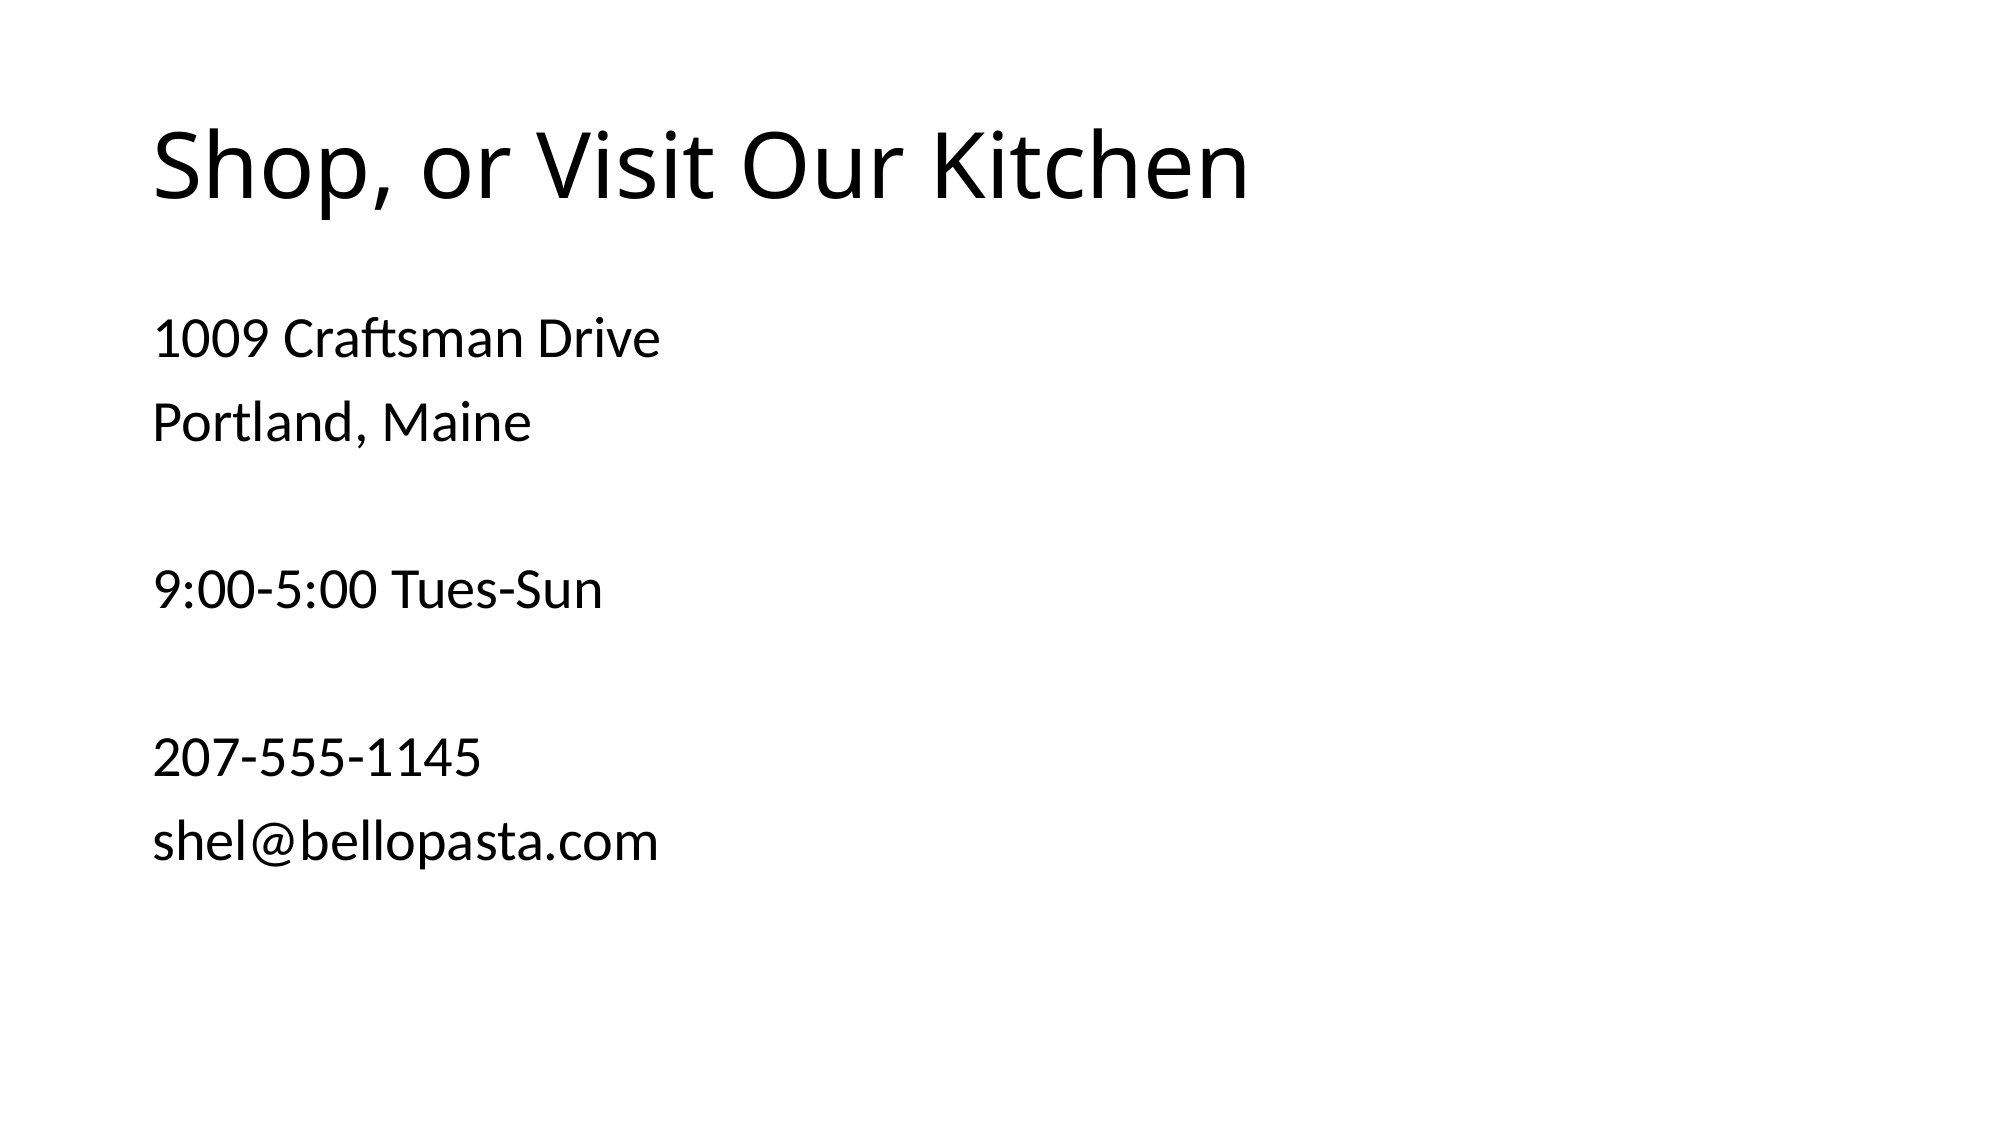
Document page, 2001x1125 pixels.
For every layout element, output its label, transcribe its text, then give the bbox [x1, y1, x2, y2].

list 1009 Craftsman Drive Portland, Maine 9:00-5:00 Tues-Sun 207-555-1145 shel@bellopasta.com [137, 299, 1863, 1014]
title Shop, or Visit Our Kitchen [137, 59, 1863, 278]
